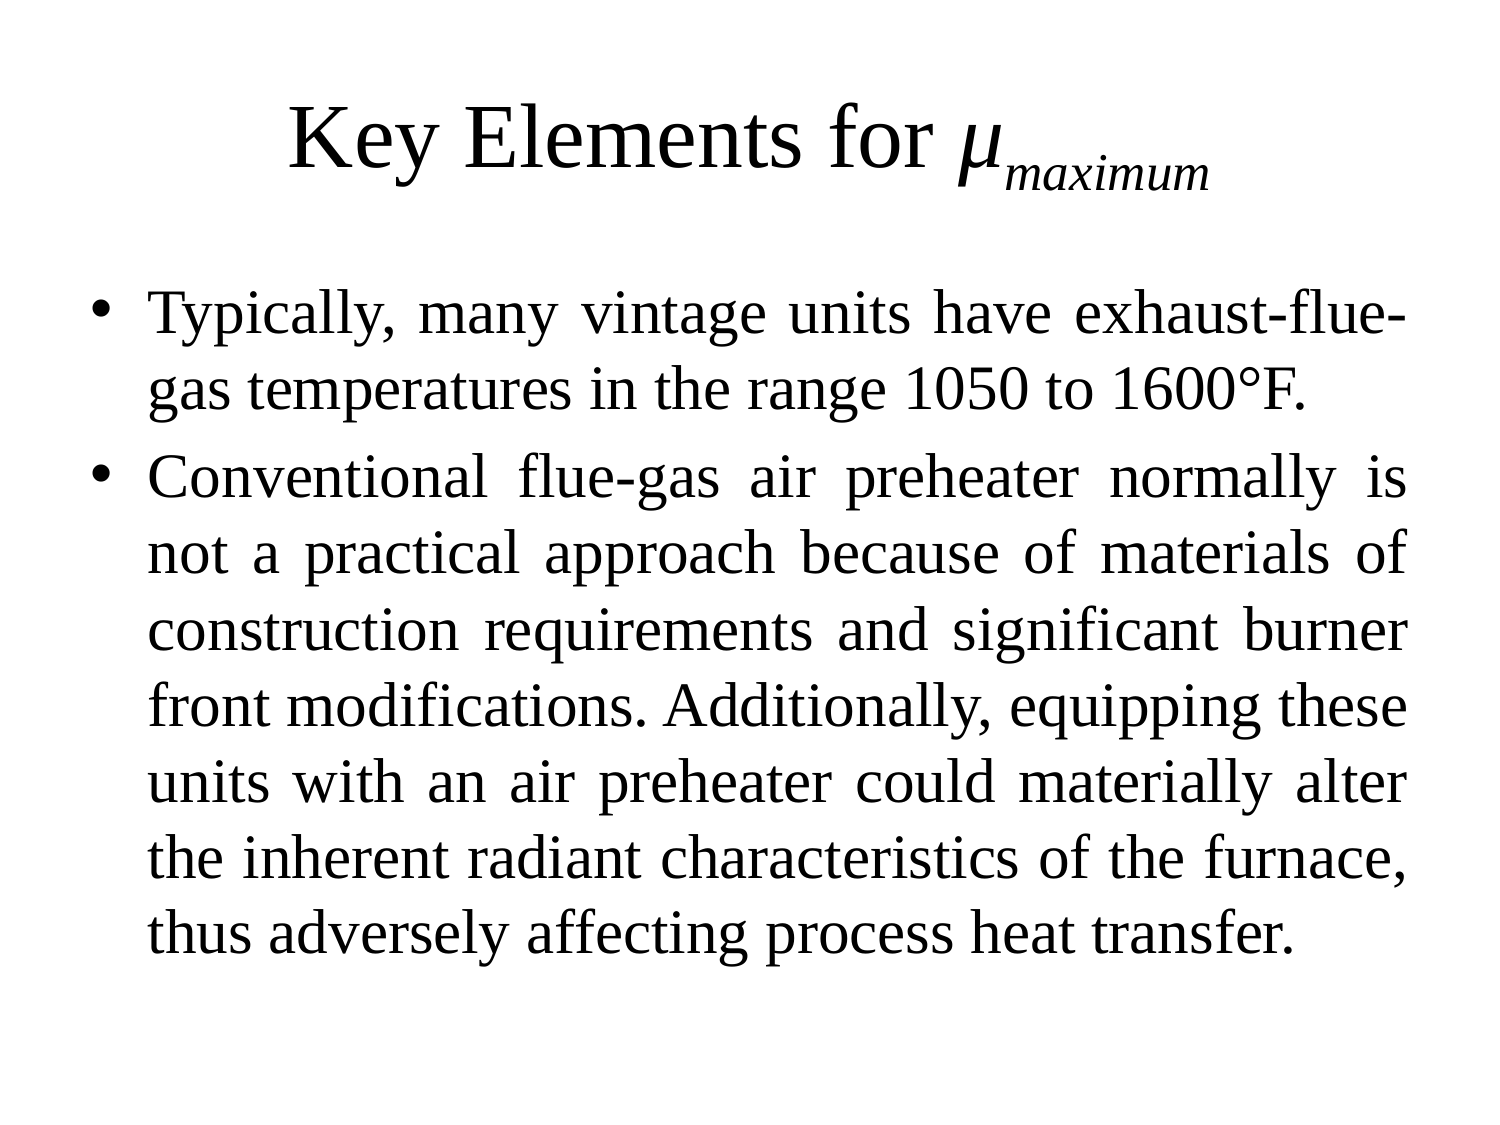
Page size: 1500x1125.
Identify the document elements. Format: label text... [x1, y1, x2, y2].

title Key Elements for μmaximum [75, 45, 1425, 233]
list Typically, many vintage units have exhaust-flue-gas temperatures in the range 1050 to 1600°F. Conventional flue-gas air preheater normally is not a practical approach because of materials of construction requirements and significant burner front modifications. Additionally, equipping these units with an air preheater could materially alter the inherent radiant characteristics of the furnace, thus adversely affecting process heat transfer. [75, 262, 1425, 1005]
